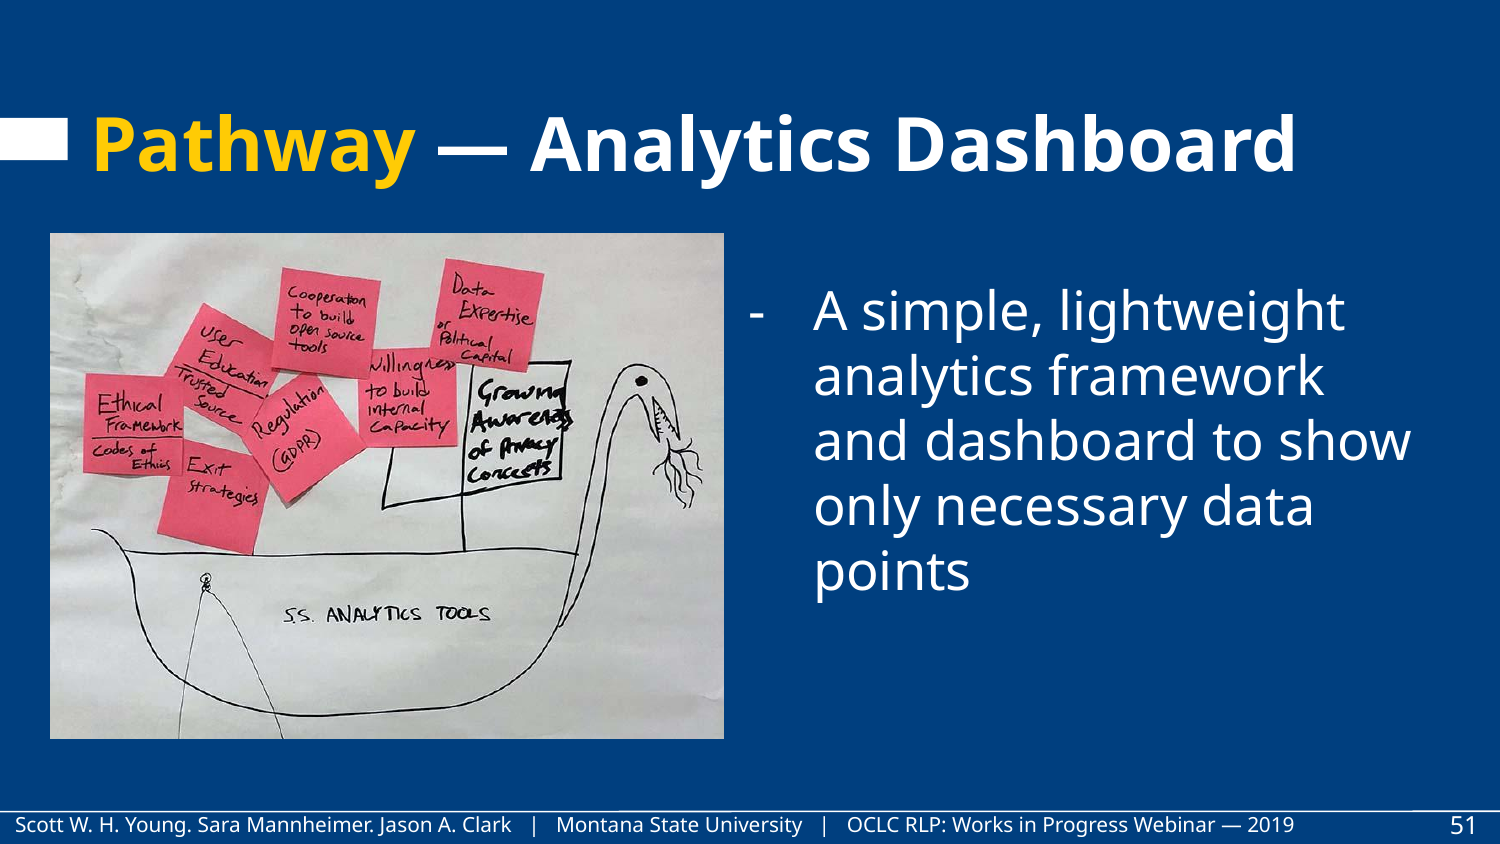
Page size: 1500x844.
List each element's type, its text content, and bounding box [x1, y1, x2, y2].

picture [49, 233, 724, 739]
list A simple, lightweight analytics framework and dashboard to show only necessary data points [728, 261, 1445, 710]
title Pathway — Analytics Dashboard [75, 25, 1472, 202]
